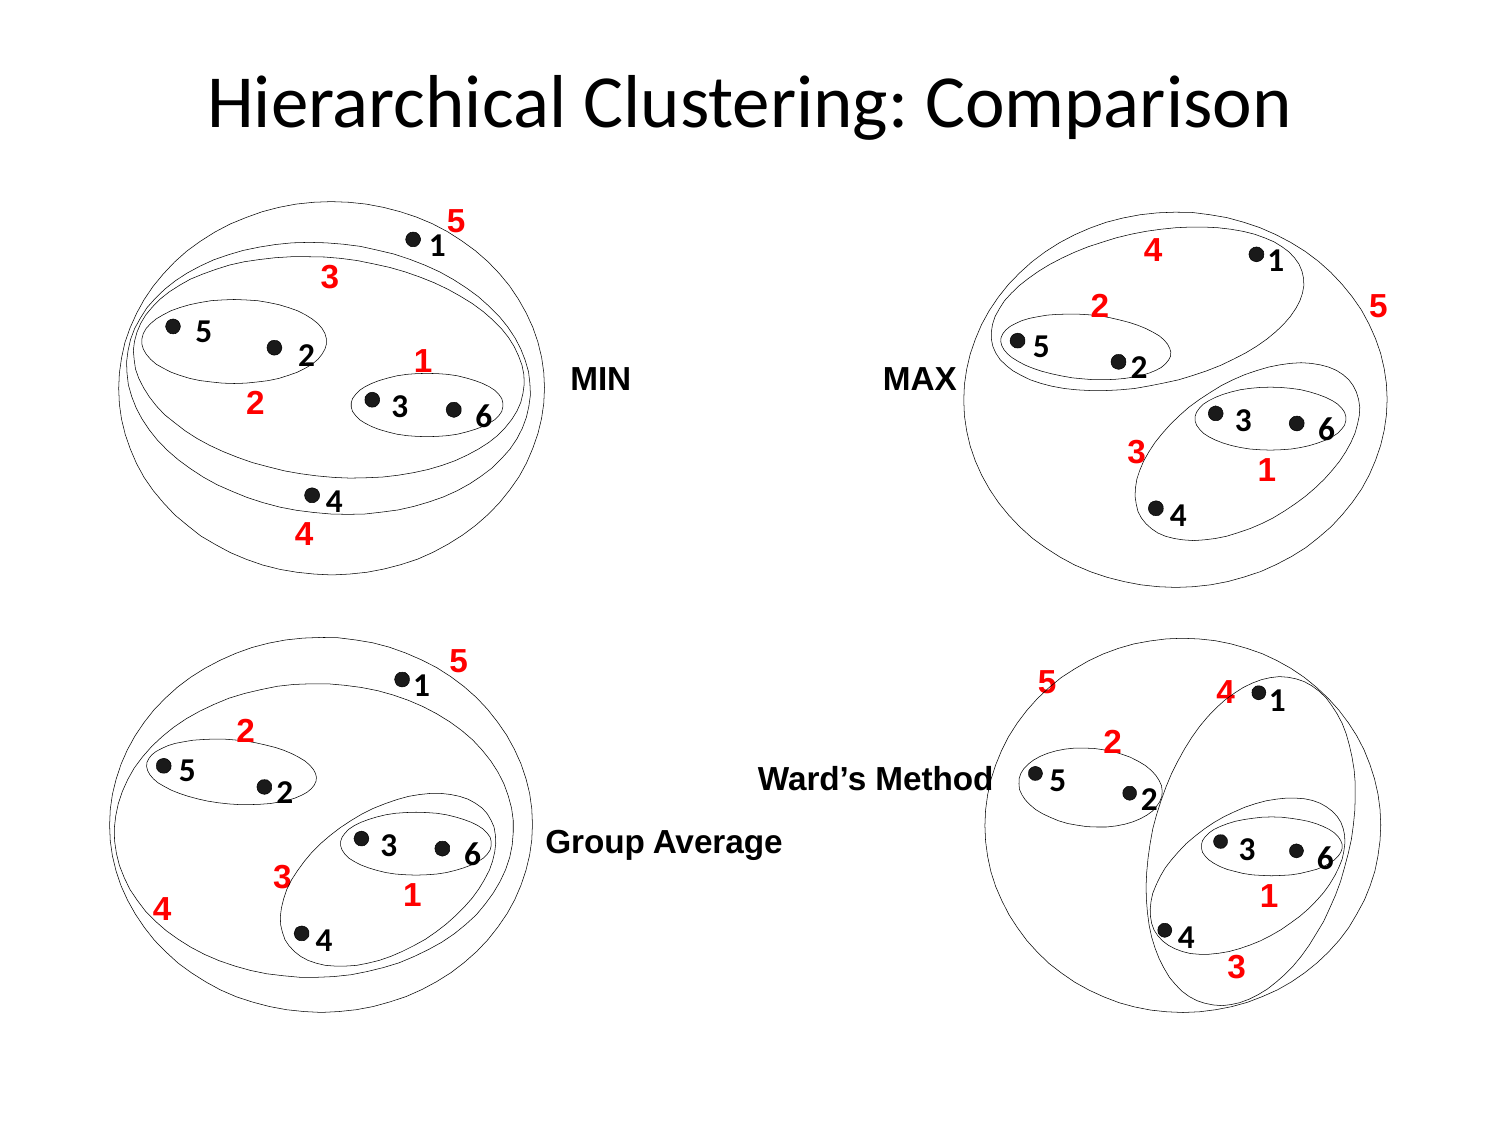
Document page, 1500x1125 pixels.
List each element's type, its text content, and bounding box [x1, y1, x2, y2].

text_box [1145, 670, 1356, 1006]
title Hierarchical Clustering: Comparison [75, 37, 1425, 158]
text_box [963, 211, 1388, 588]
text_box Group Average [537, 812, 806, 868]
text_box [109, 637, 533, 1013]
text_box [991, 226, 1305, 391]
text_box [1127, 362, 1361, 541]
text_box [114, 683, 514, 978]
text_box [984, 638, 1381, 1013]
text_box MIN [555, 349, 831, 405]
text_box Ward’s Method [743, 749, 979, 805]
text_box MAX [868, 349, 958, 405]
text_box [118, 199, 545, 576]
